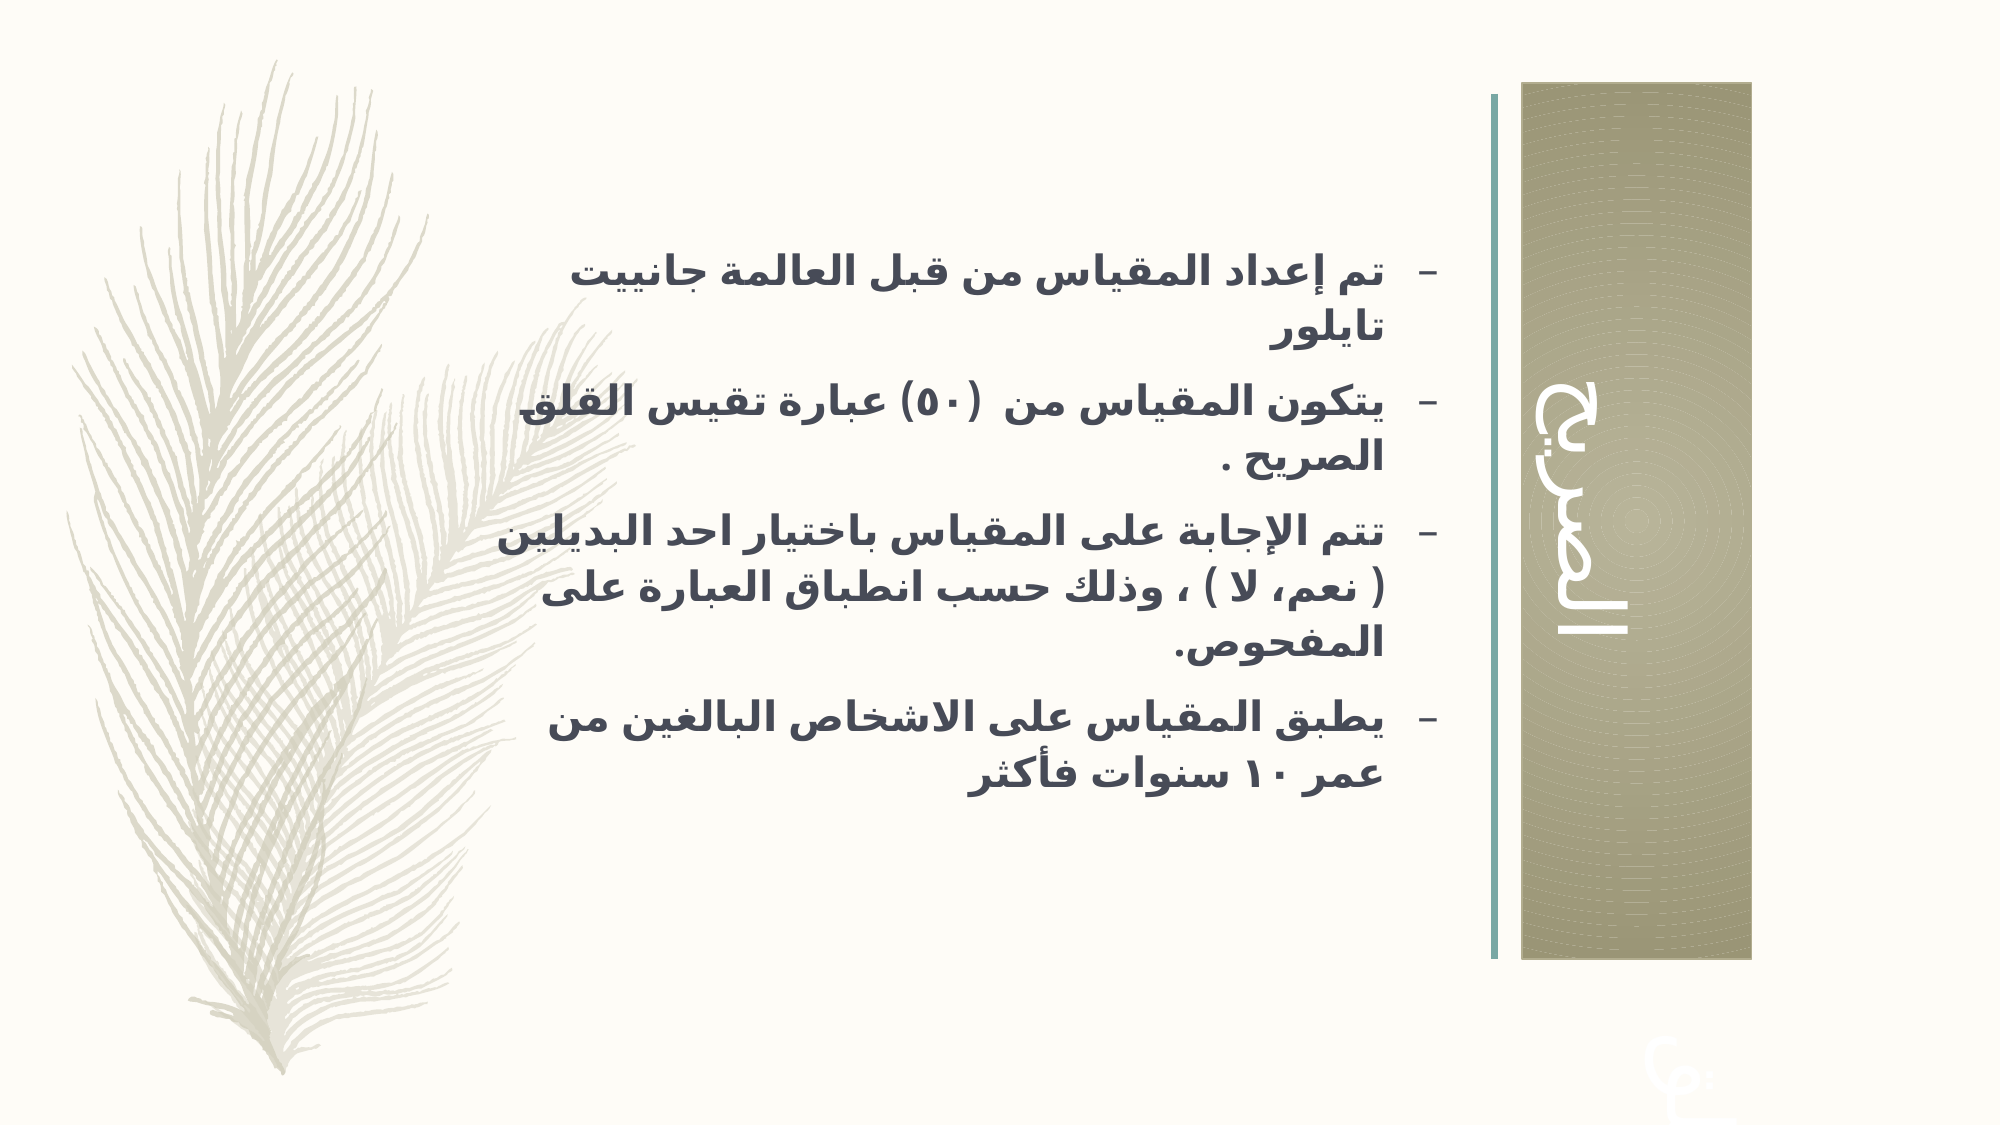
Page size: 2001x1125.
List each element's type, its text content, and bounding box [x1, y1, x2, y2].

title مقياس تايلور للقلق الصريح [1521, 82, 1752, 960]
list تم إعداد المقياس من قبل العالمة جانييت تايلور يتكون المقياس من (٥٠) عبارة تقيس القلق الصريح . تتم الإجابة على المقياس باختيار احد البديلين ( نعم، لا ) ، وذلك حسب انطباق العبارة على المفحوص. يطبق المقياس على الاشخاص البالغين من عمر ١٠ سنوات فأكثر [481, 86, 1459, 960]
